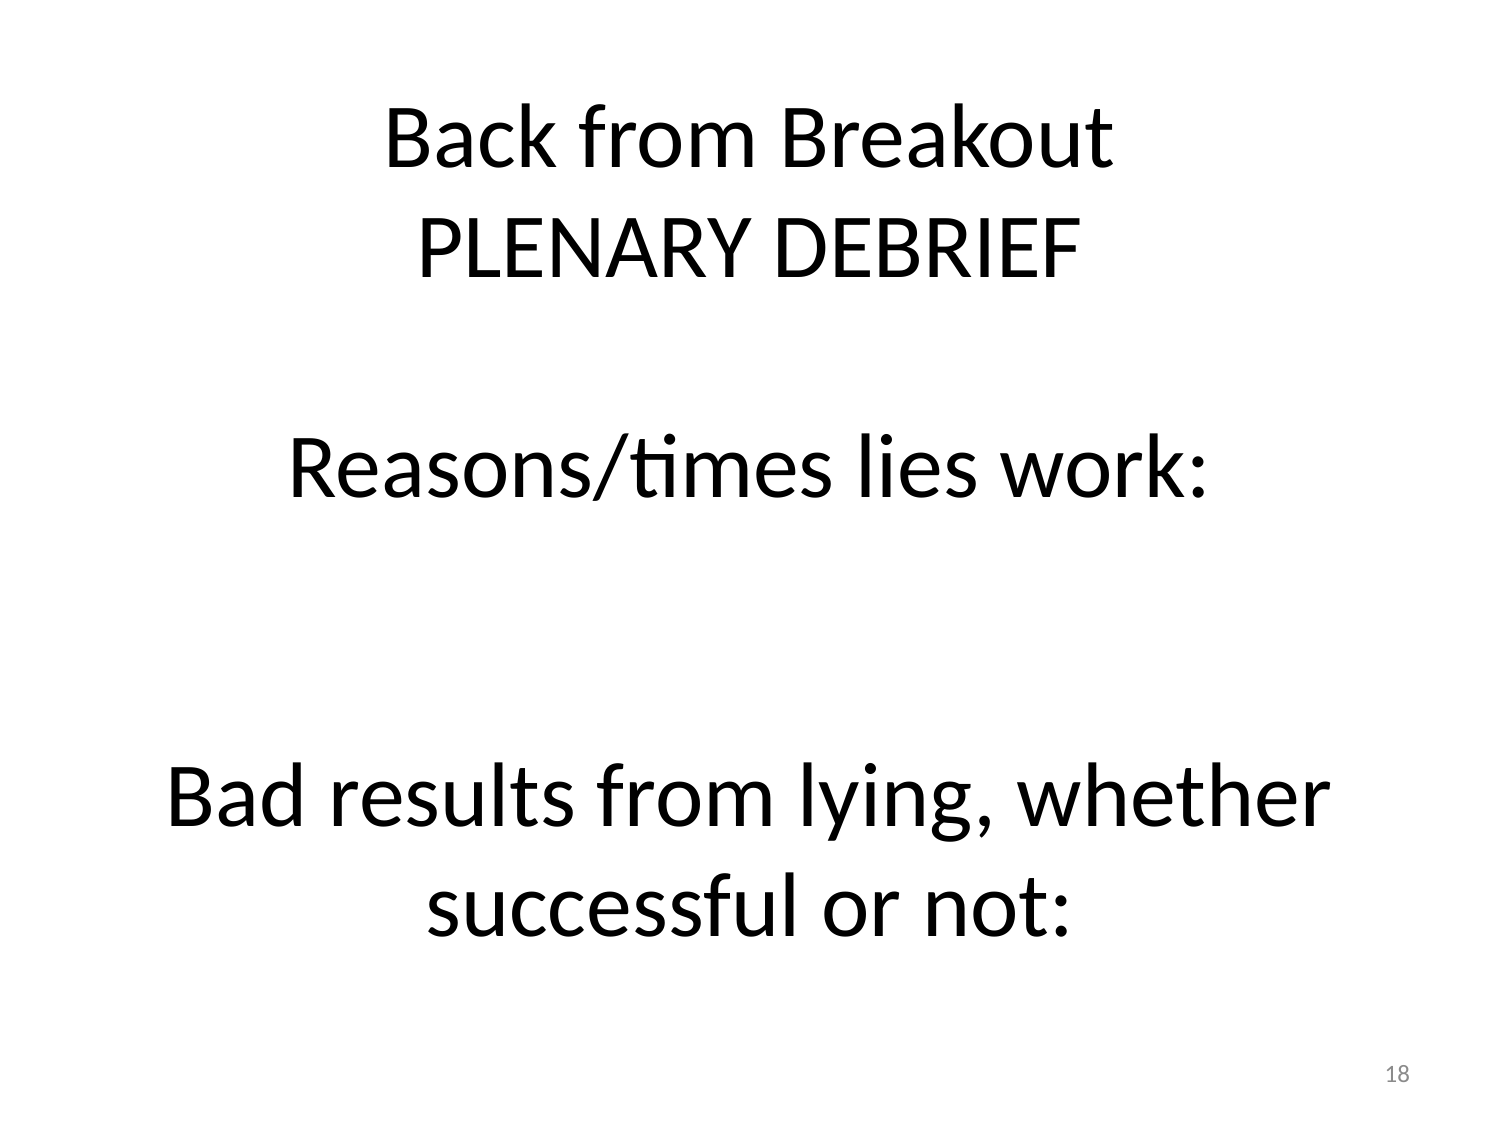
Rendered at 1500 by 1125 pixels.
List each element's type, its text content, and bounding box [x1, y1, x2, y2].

slide_number 18 [1074, 1042, 1425, 1103]
title Back from Breakout PLENARY DEBRIEF Reasons/times lies work: Bad results from lying, whether successful or not: [75, 45, 1425, 986]
